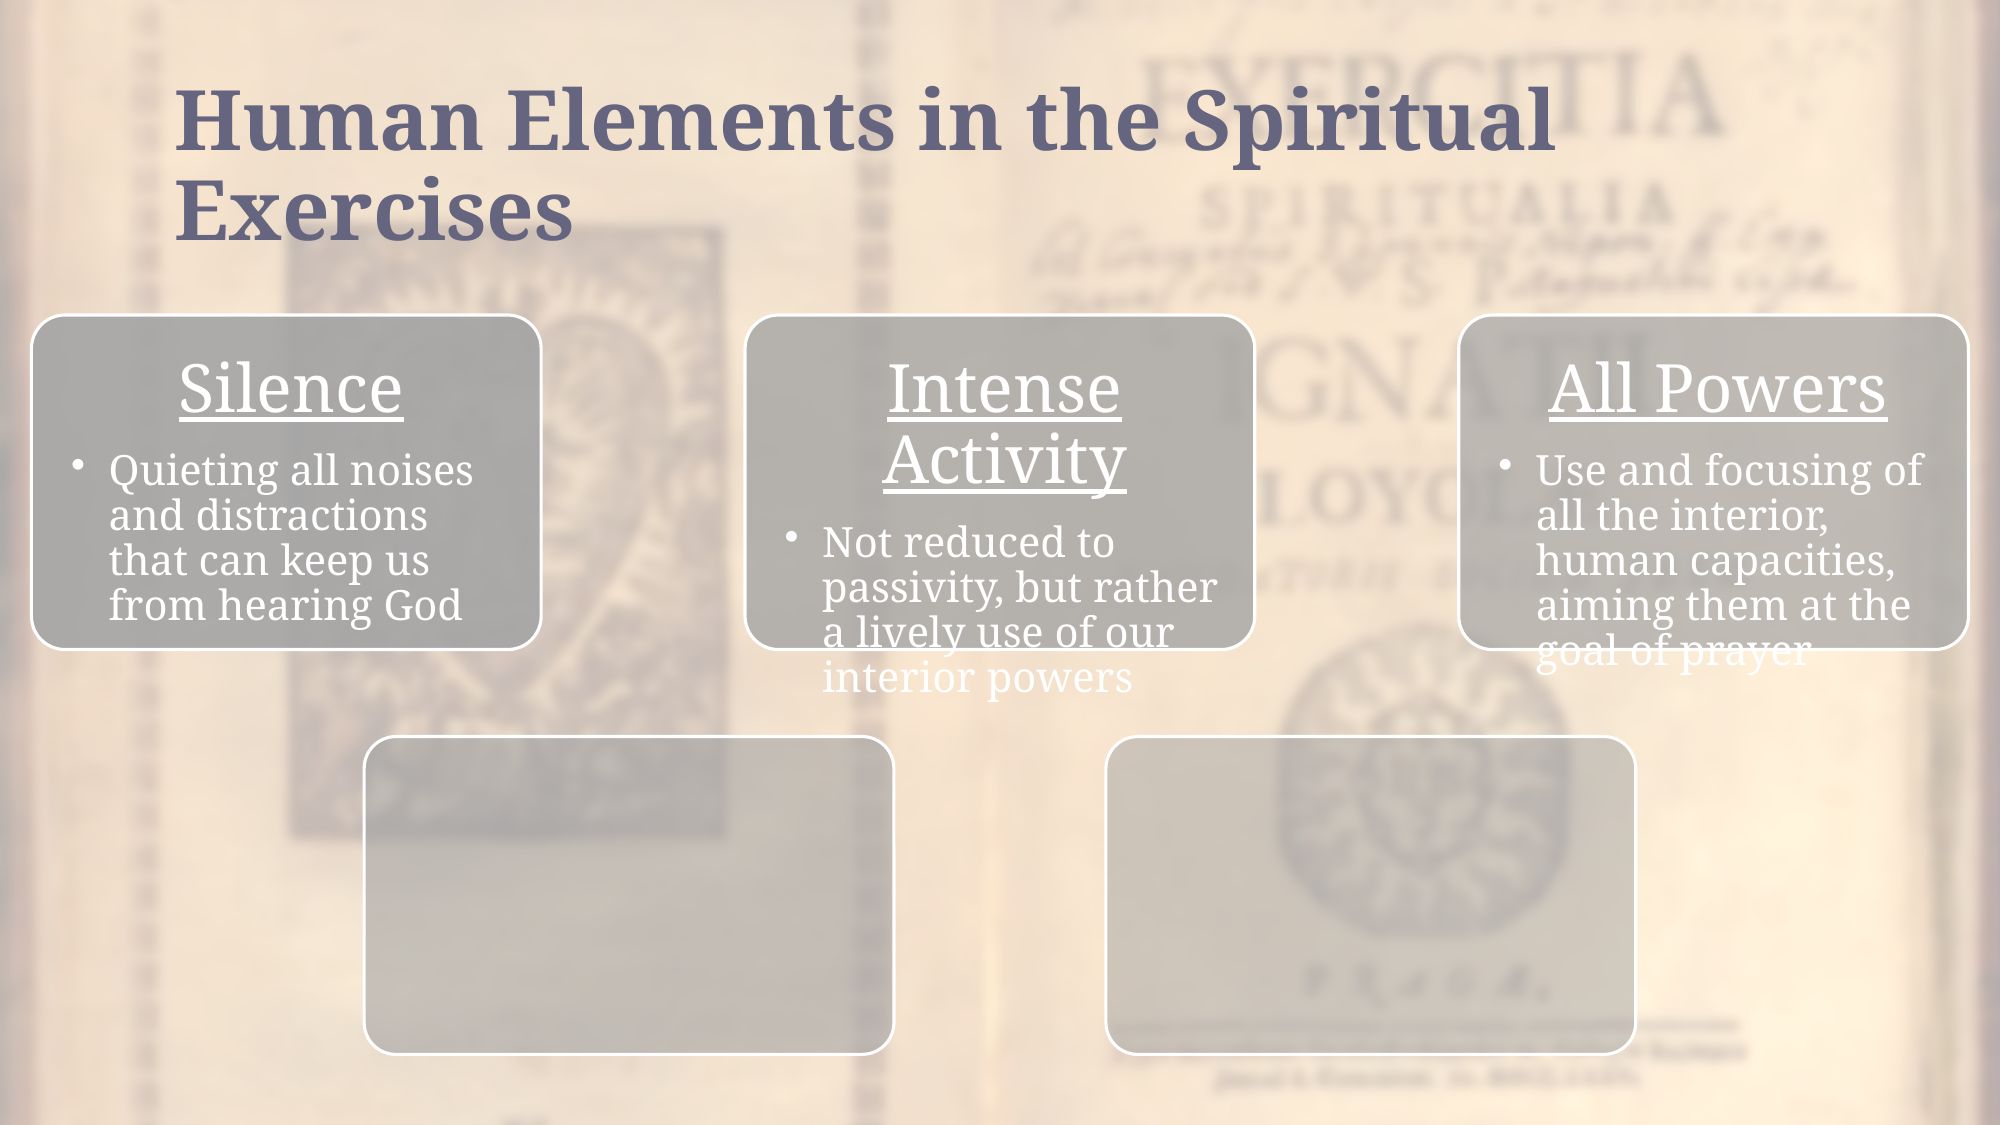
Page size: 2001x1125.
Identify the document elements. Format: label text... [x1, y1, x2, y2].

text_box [29, 265, 1971, 699]
text_box [0, 0, 2000, 1125]
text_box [363, 721, 1636, 1069]
text_box Human Elements in the Spiritual Exercises [159, 55, 1744, 265]
